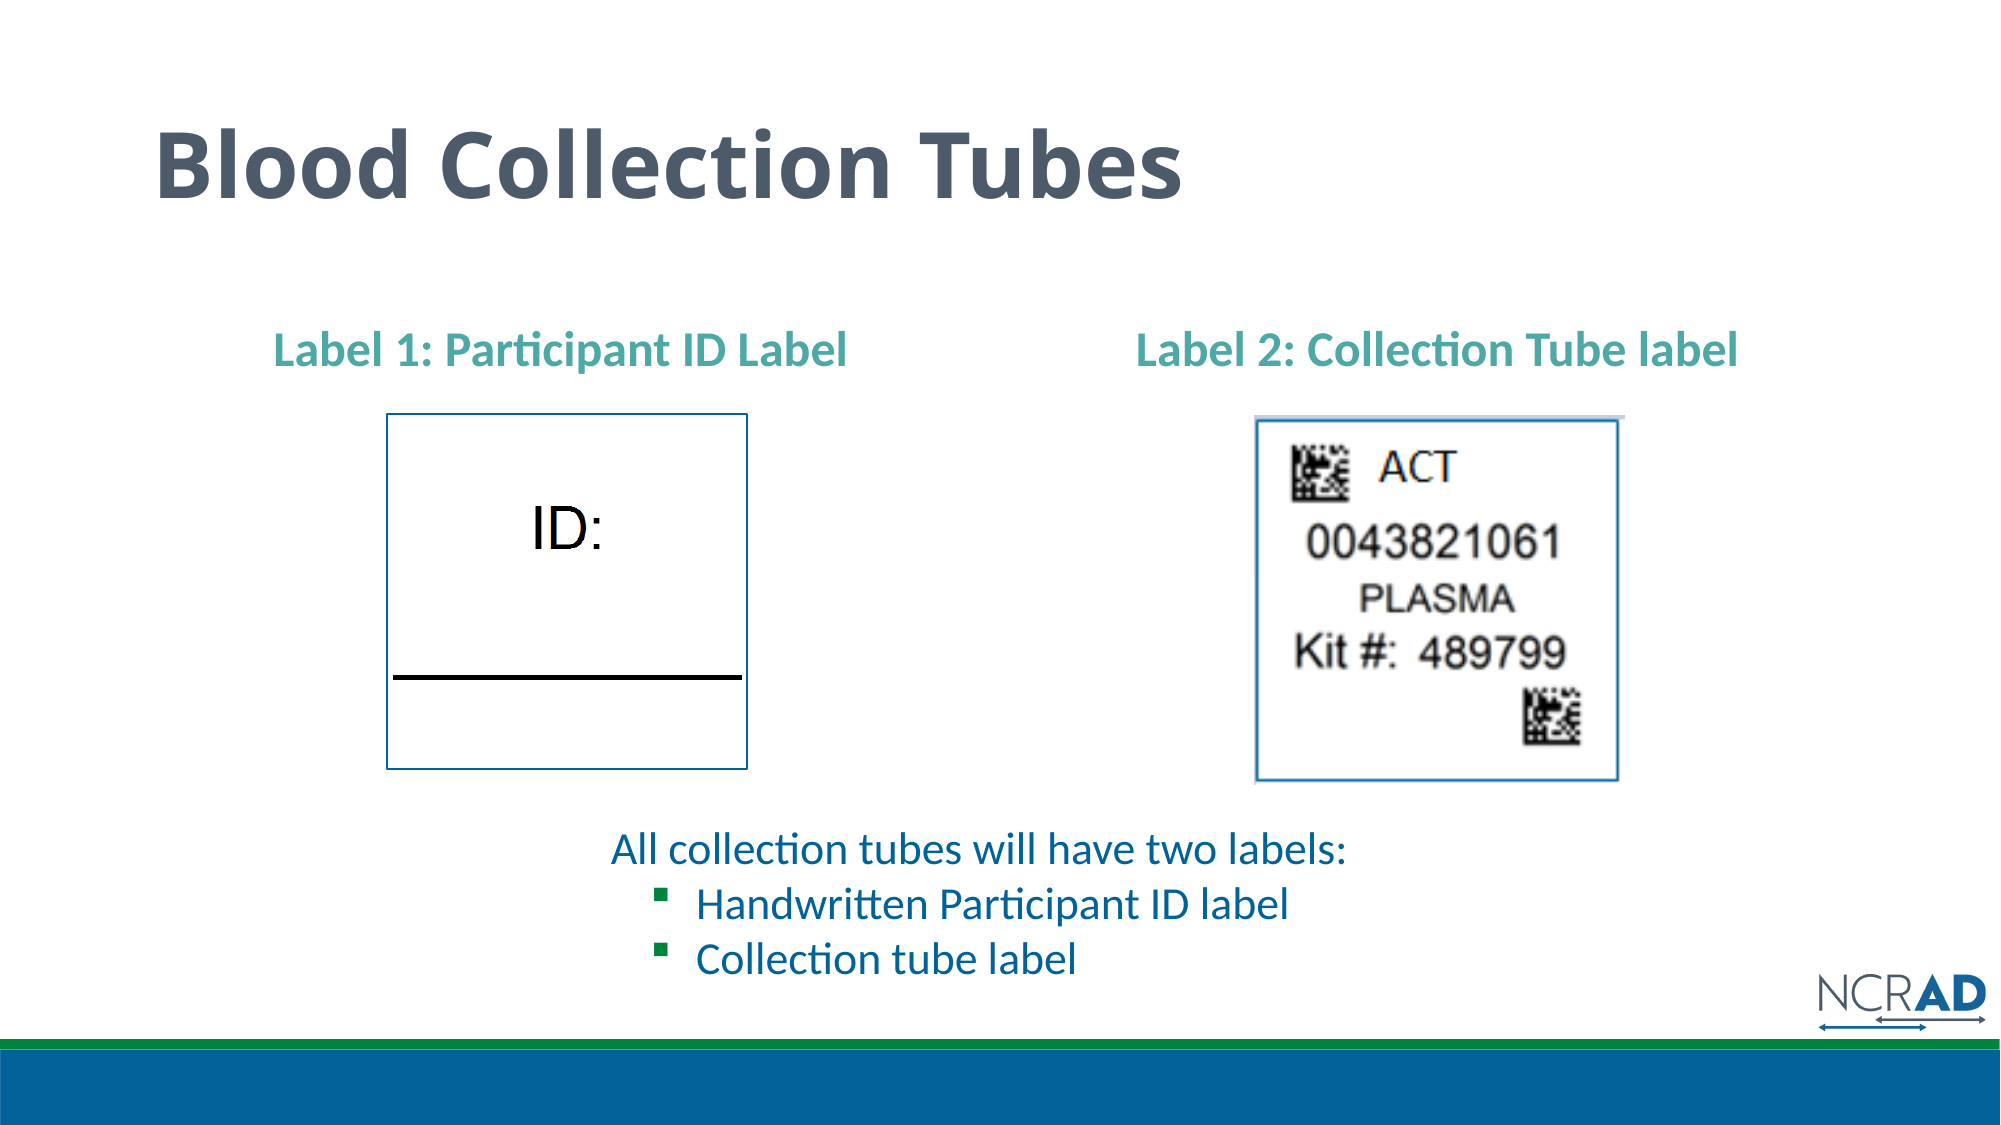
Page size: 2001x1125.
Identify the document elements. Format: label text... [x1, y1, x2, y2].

text_box All collection tubes will have two labels: Handwritten Participant ID label Collection tube label [596, 811, 1648, 991]
list Label 1: Participant ID Label [137, 249, 984, 385]
list Label 2: Collection Tube label [1012, 275, 1863, 385]
picture [1817, 974, 1986, 1032]
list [388, 415, 746, 768]
title Blood Collection Tubes [137, 59, 1863, 278]
picture [1254, 415, 1625, 785]
